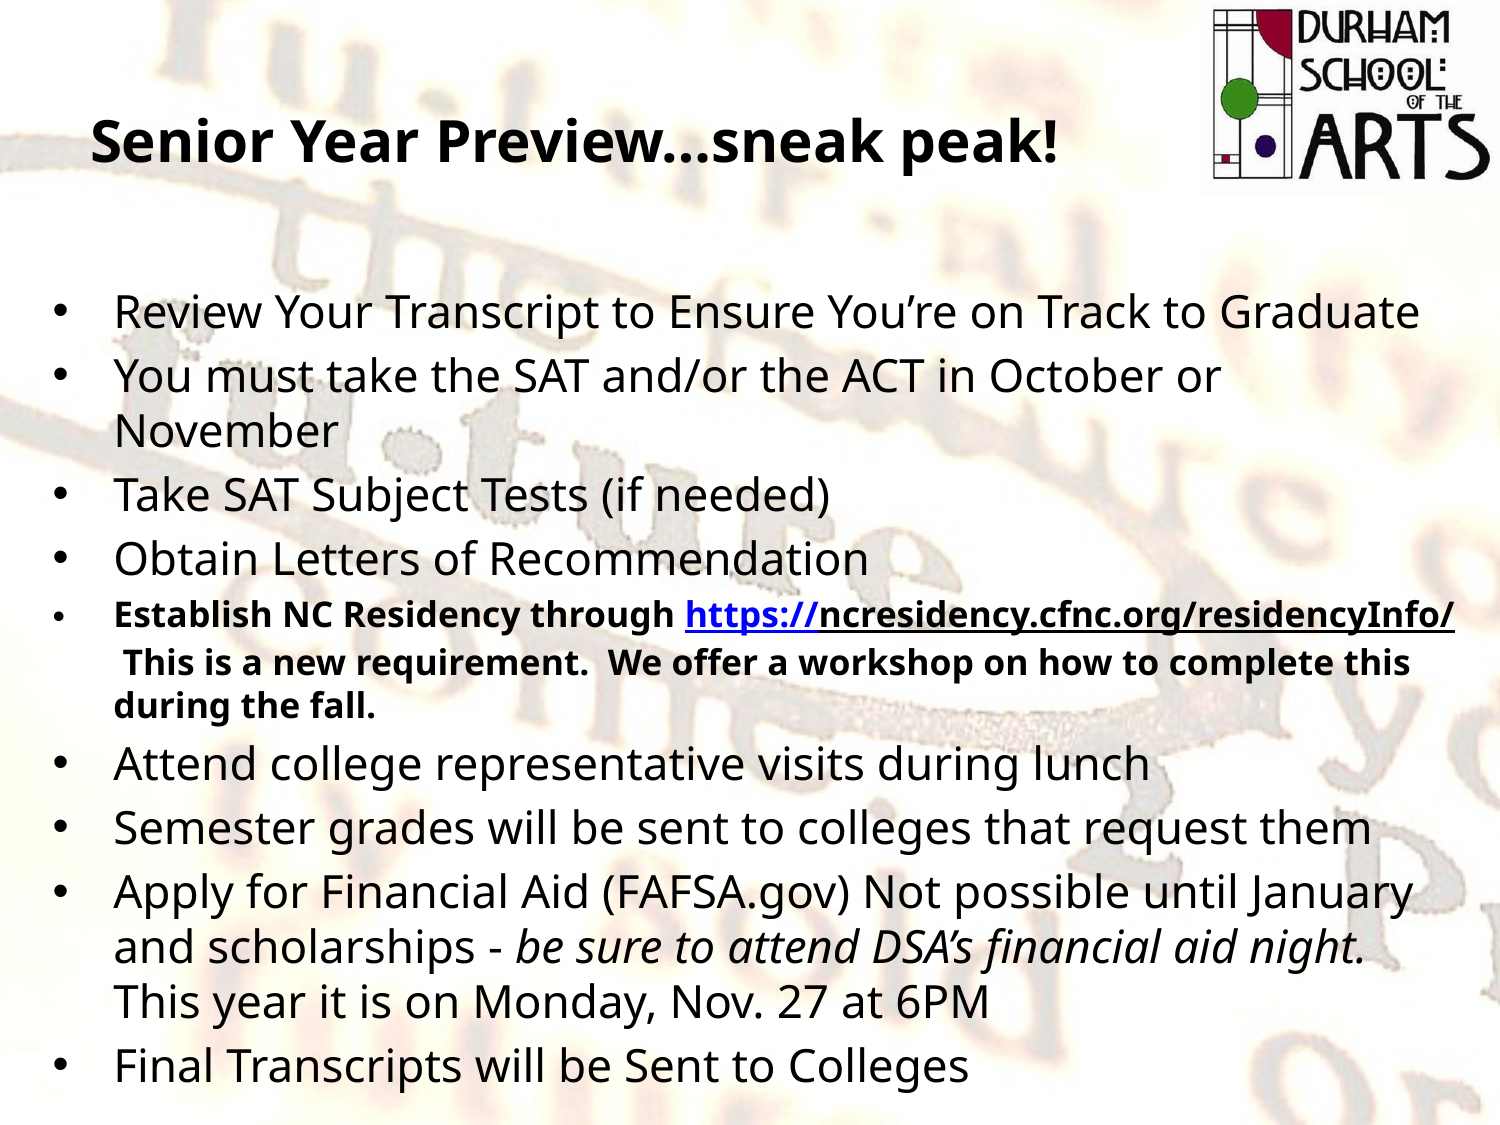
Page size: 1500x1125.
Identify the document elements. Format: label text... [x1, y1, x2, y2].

picture [0, 0, 1500, 1125]
list Review Your Transcript to Ensure You’re on Track to Graduate You must take the SAT and/or the ACT in October or November Take SAT Subject Tests (if needed) Obtain Letters of Recommendation Establish NC Residency through https://ncresidency.cfnc.org/residencyInfo/ This is a new requirement. We offer a workshop on how to complete this during the fall. Attend college representative visits during lunch Semester grades will be sent to colleges that request them Apply for Financial Aid (FAFSA.gov) Not possible until January and scholarships - be sure to attend DSA’s financial aid night. This year it is on Monday, Nov. 27 at 6PM Final Transcripts will be Sent to Colleges [37, 275, 1475, 1125]
title Senior Year Preview…sneak peak! [75, 45, 1425, 233]
